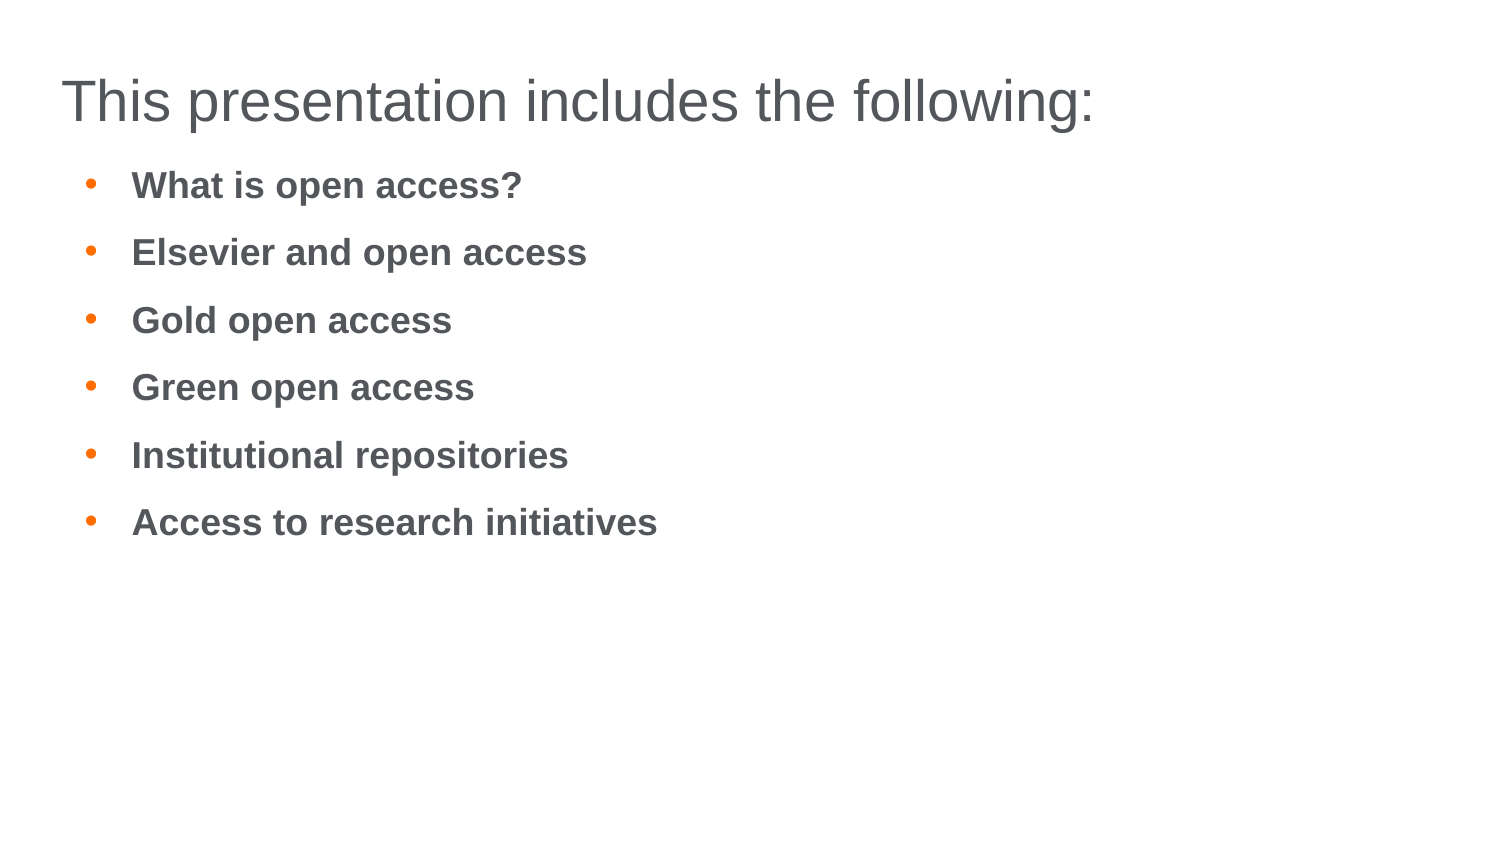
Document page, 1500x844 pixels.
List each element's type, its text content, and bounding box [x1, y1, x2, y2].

title This presentation includes the following: [61, 32, 1339, 134]
list What is open access? Elsevier and open access Gold open access Green open access Institutional repositories Access to research initiatives [69, 160, 761, 757]
